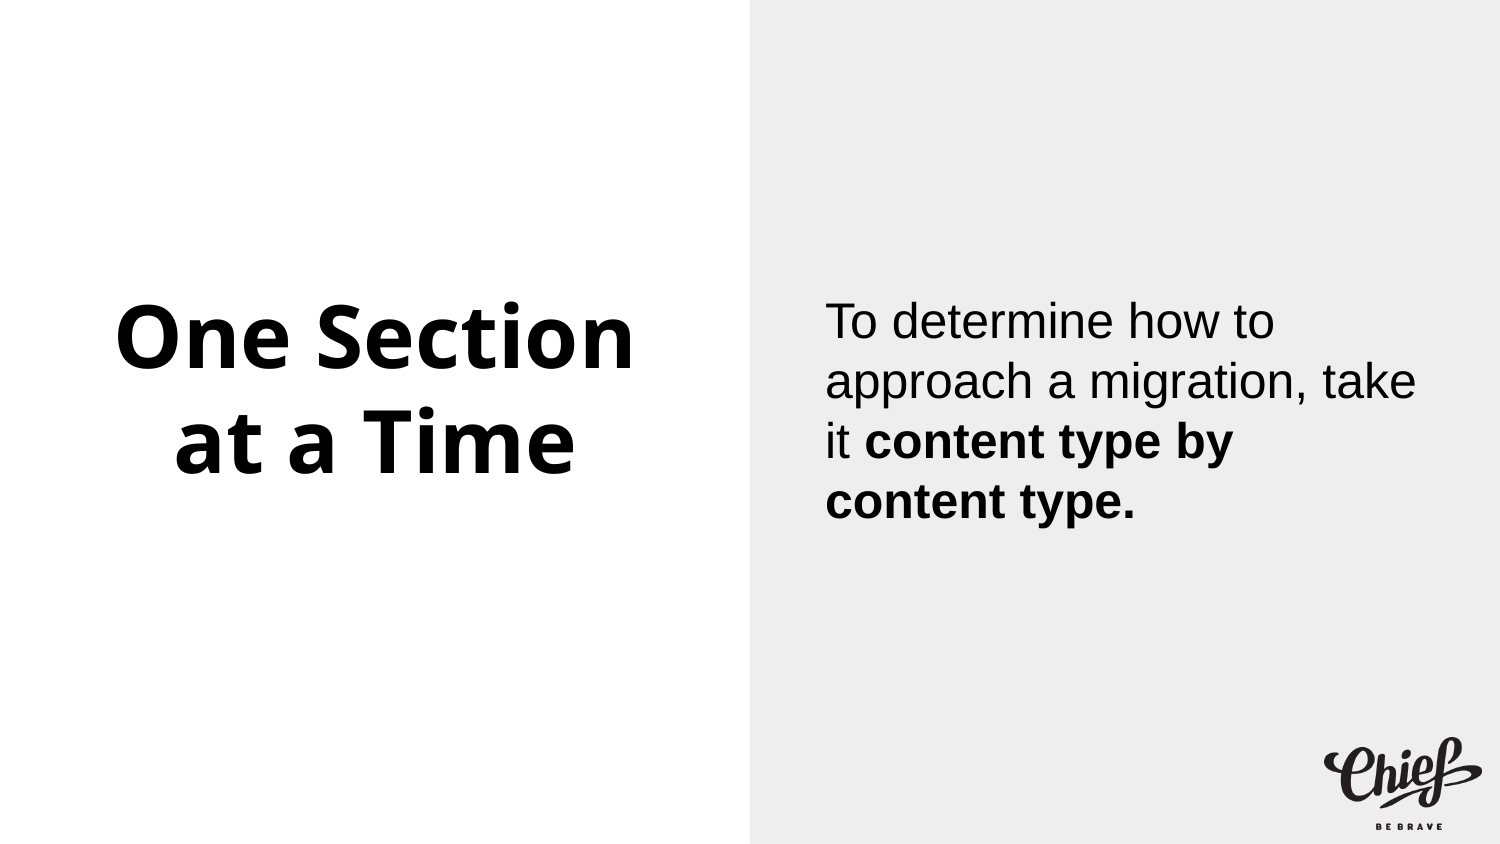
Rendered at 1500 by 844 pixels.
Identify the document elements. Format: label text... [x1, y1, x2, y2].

picture [1324, 737, 1482, 830]
list To determine how to approach a migration, take it content type by content type. [810, 131, 1440, 738]
title One Section at a Time [43, 262, 708, 506]
